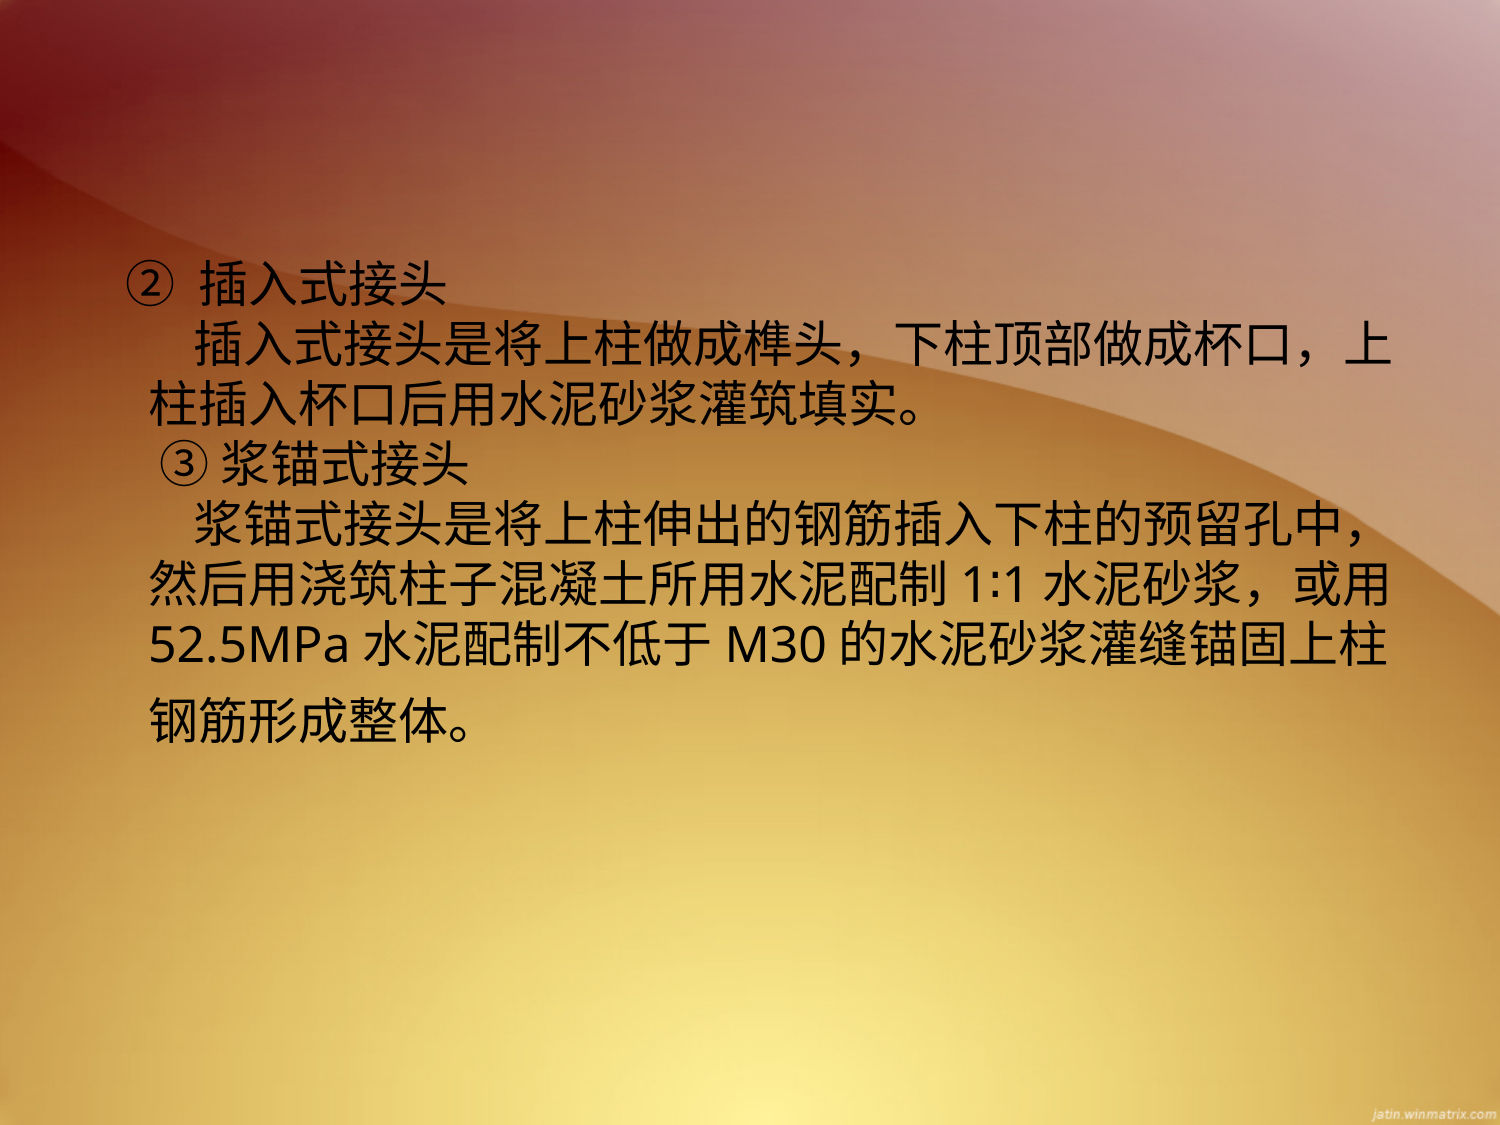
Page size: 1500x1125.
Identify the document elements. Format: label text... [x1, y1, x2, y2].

picture [0, 0, 1500, 1125]
list ② 插入式接头 插入式接头是将上柱做成榫头，下柱顶部做成杯口，上柱插入杯口后用水泥砂浆灌筑填实。 ③ 浆锚式接头 浆锚式接头是将上柱伸出的钢筋插入下柱的预留孔中，然后用浇筑柱子混凝土所用水泥配制1∶1水泥砂浆，或用52.5MPa水泥配制不低于M30的水泥砂浆灌缝锚固上柱钢筋形成整体。 [76, 245, 1427, 988]
